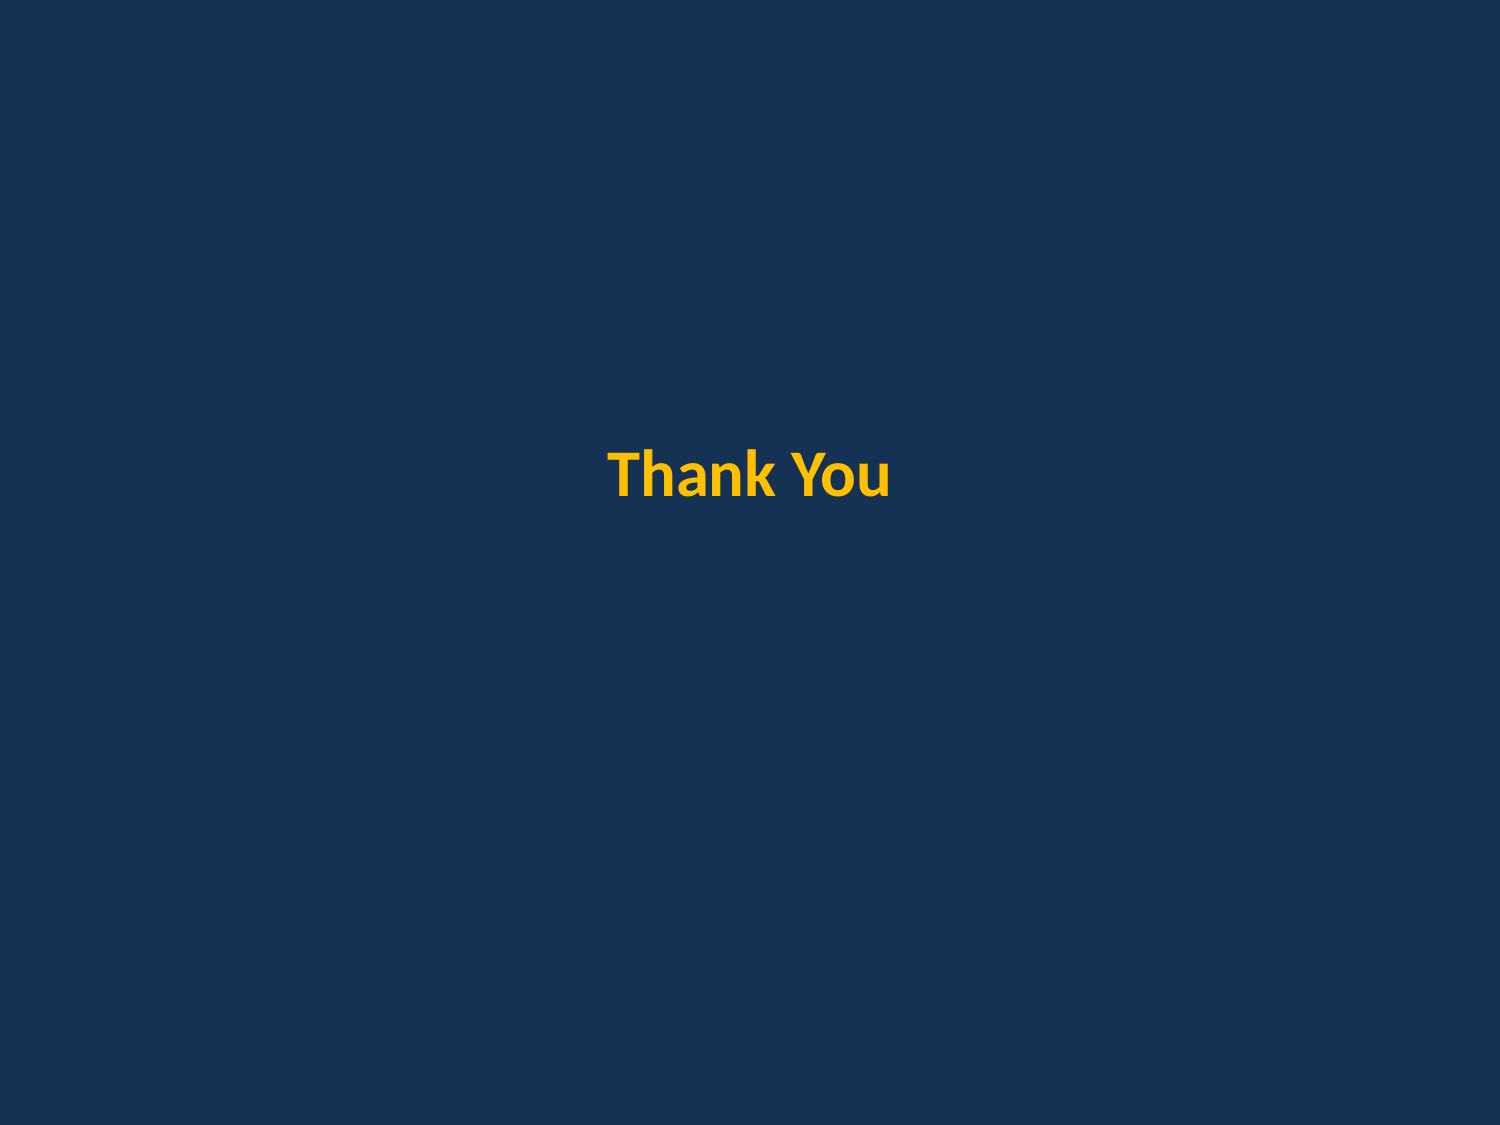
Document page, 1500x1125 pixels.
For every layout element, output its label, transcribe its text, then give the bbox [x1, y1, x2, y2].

title Thank You [112, 349, 1388, 591]
